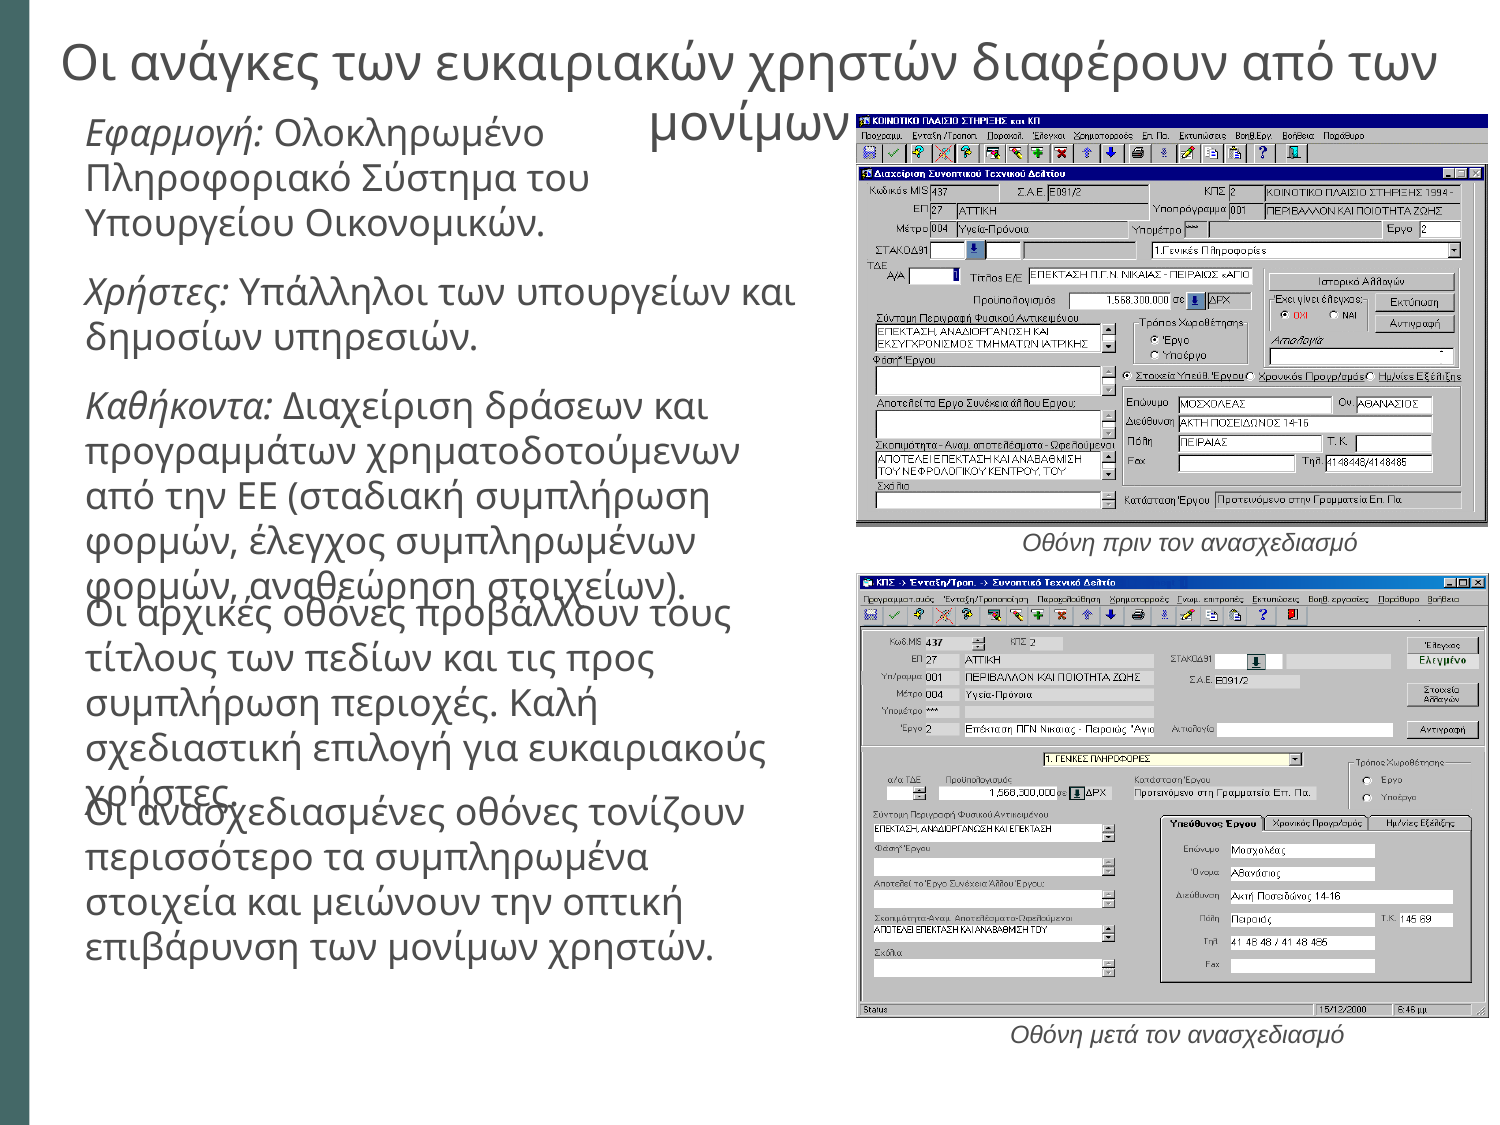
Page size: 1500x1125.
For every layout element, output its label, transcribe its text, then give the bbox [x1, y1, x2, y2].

text_box Οθόνη πριν τον ανασχεδιασμό [1007, 535, 1374, 564]
text_box Οθόνη μετά τον ανασχεδιασμό [995, 1027, 1361, 1056]
text_box Οι ανάγκες των ευκαιριακών χρηστών διαφέρουν από των μονίμων [0, 23, 1500, 159]
text_box Οι αρχικές οθόνες προβάλλουν τους τίτλους των πεδίων και τις προς συμπλήρωση περιοχές. Καλή σχεδιαστική επιλογή για ευκαιριακούς χρήστες. [70, 581, 821, 780]
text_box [856, 573, 1489, 1018]
picture [856, 113, 1489, 528]
text_box Εφαρμογή: Ολοκληρωμένο Πληροφοριακό Σύστημα του Υπουργείου Οικονομικών. Χρήστες: Υπάλληλοι των υπουργείων και δημοσίων υπηρεσιών. Καθήκοντα: Διαχείριση δράσεων και προγραμμάτων χρηματοδοτούμενων από την ΕΕ (σταδιακή συμπλήρωση φορμών, έλεγχος συμπληρωμένων φορμών, αναθεώρηση στοιχείων). [70, 101, 821, 581]
text_box Οι ανασχεδιασμένες οθόνες τονίζουν περισσότερο τα συμπληρωμένα στοιχεία και μειώνουν την οπτική επιβάρυνση των μονίμων χρηστών. [70, 780, 821, 976]
